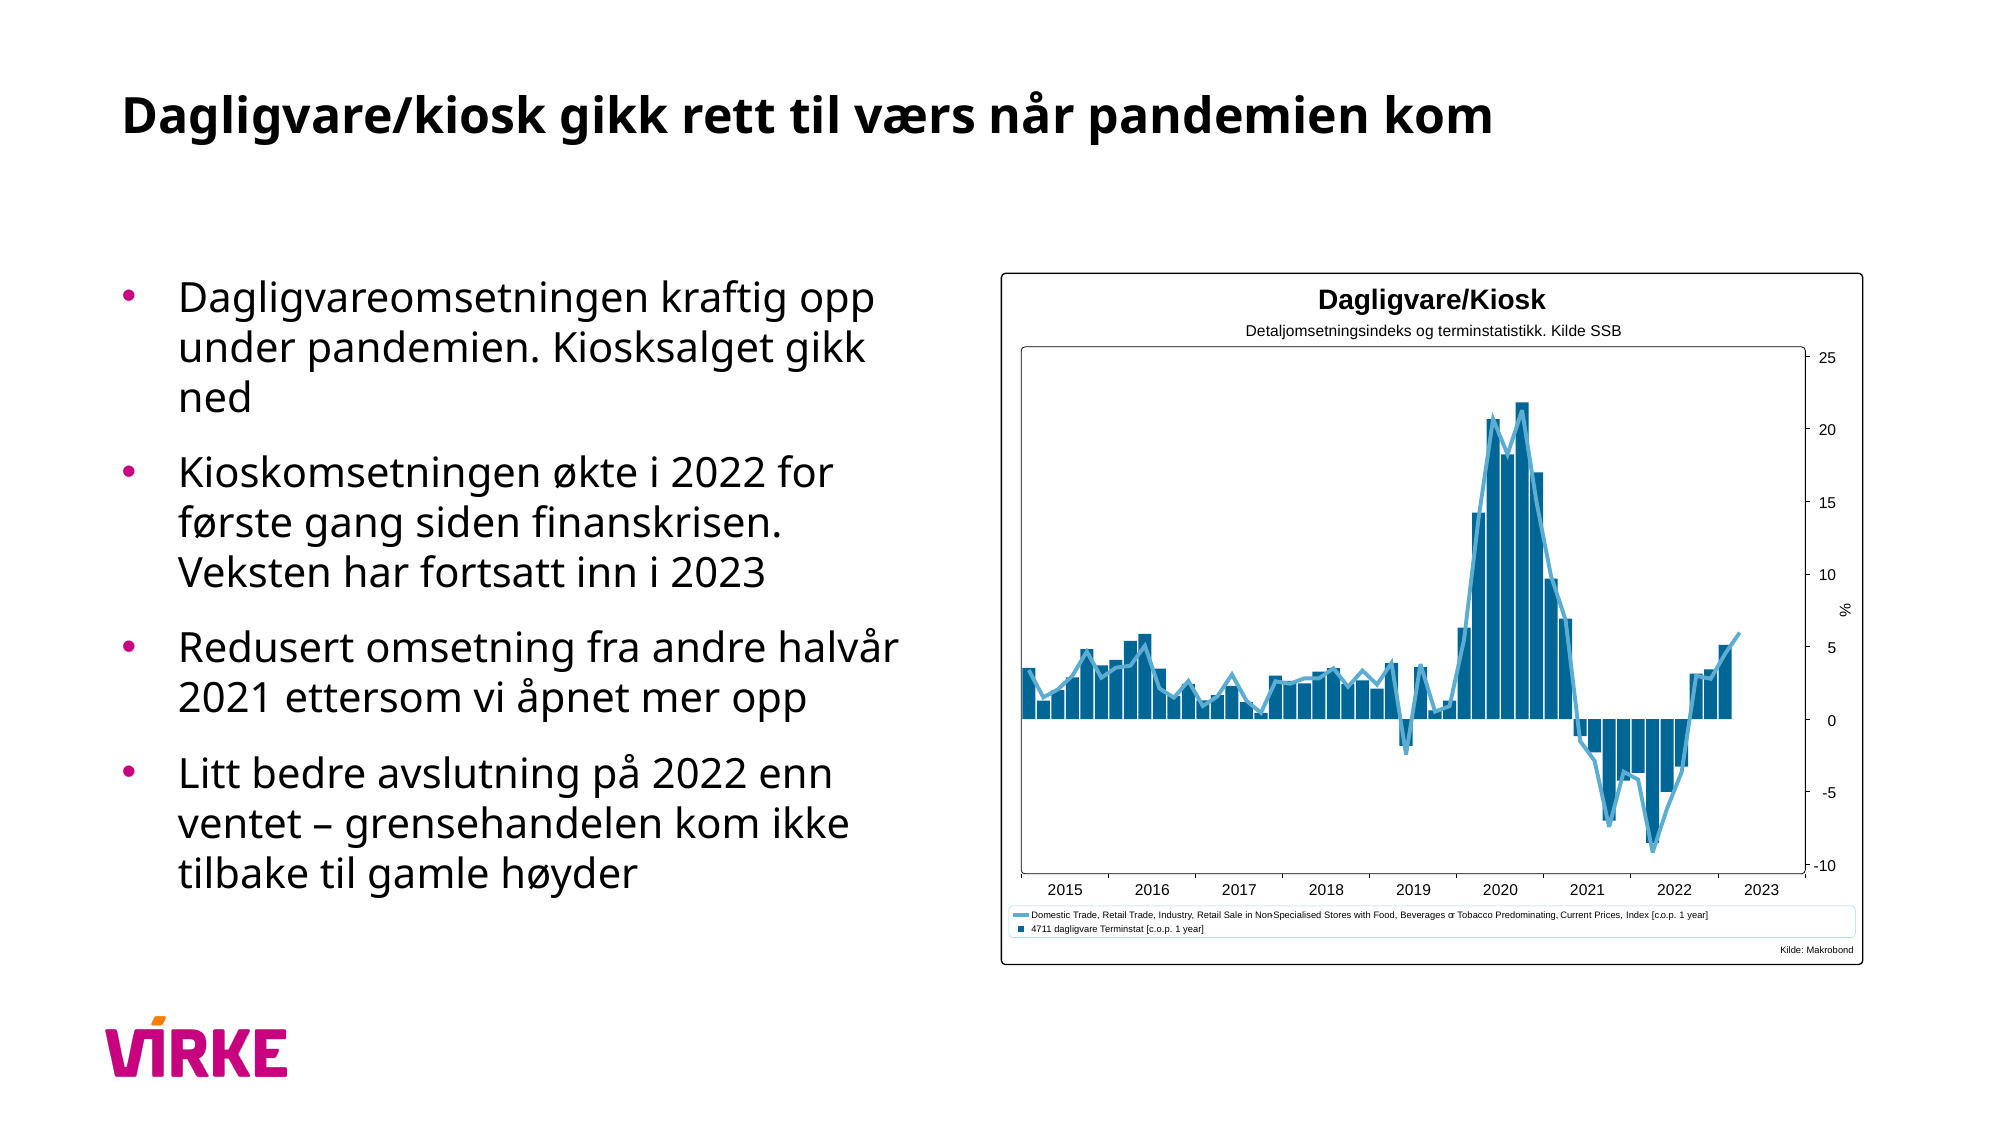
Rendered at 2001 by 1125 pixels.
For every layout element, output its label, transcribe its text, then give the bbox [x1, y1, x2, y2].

title Dagligvare/kiosk gikk rett til værs når pandemien kom [121, 34, 1847, 183]
picture [105, 1016, 287, 1077]
list Dagligvareomsetningen kraftig opp under pandemien. Kiosksalget gikk ned Kioskomsetningen økte i 2022 for første gang siden finanskrisen. Veksten har fortsatt inn i 2023 Redusert omsetning fra andre halvår 2021 ettersom vi åpnet mer opp Litt bedre avslutning på 2022 enn ventet – grensehandelen kom ikke tilbake til gamle høyder [121, 270, 925, 965]
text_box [999, 271, 1865, 967]
